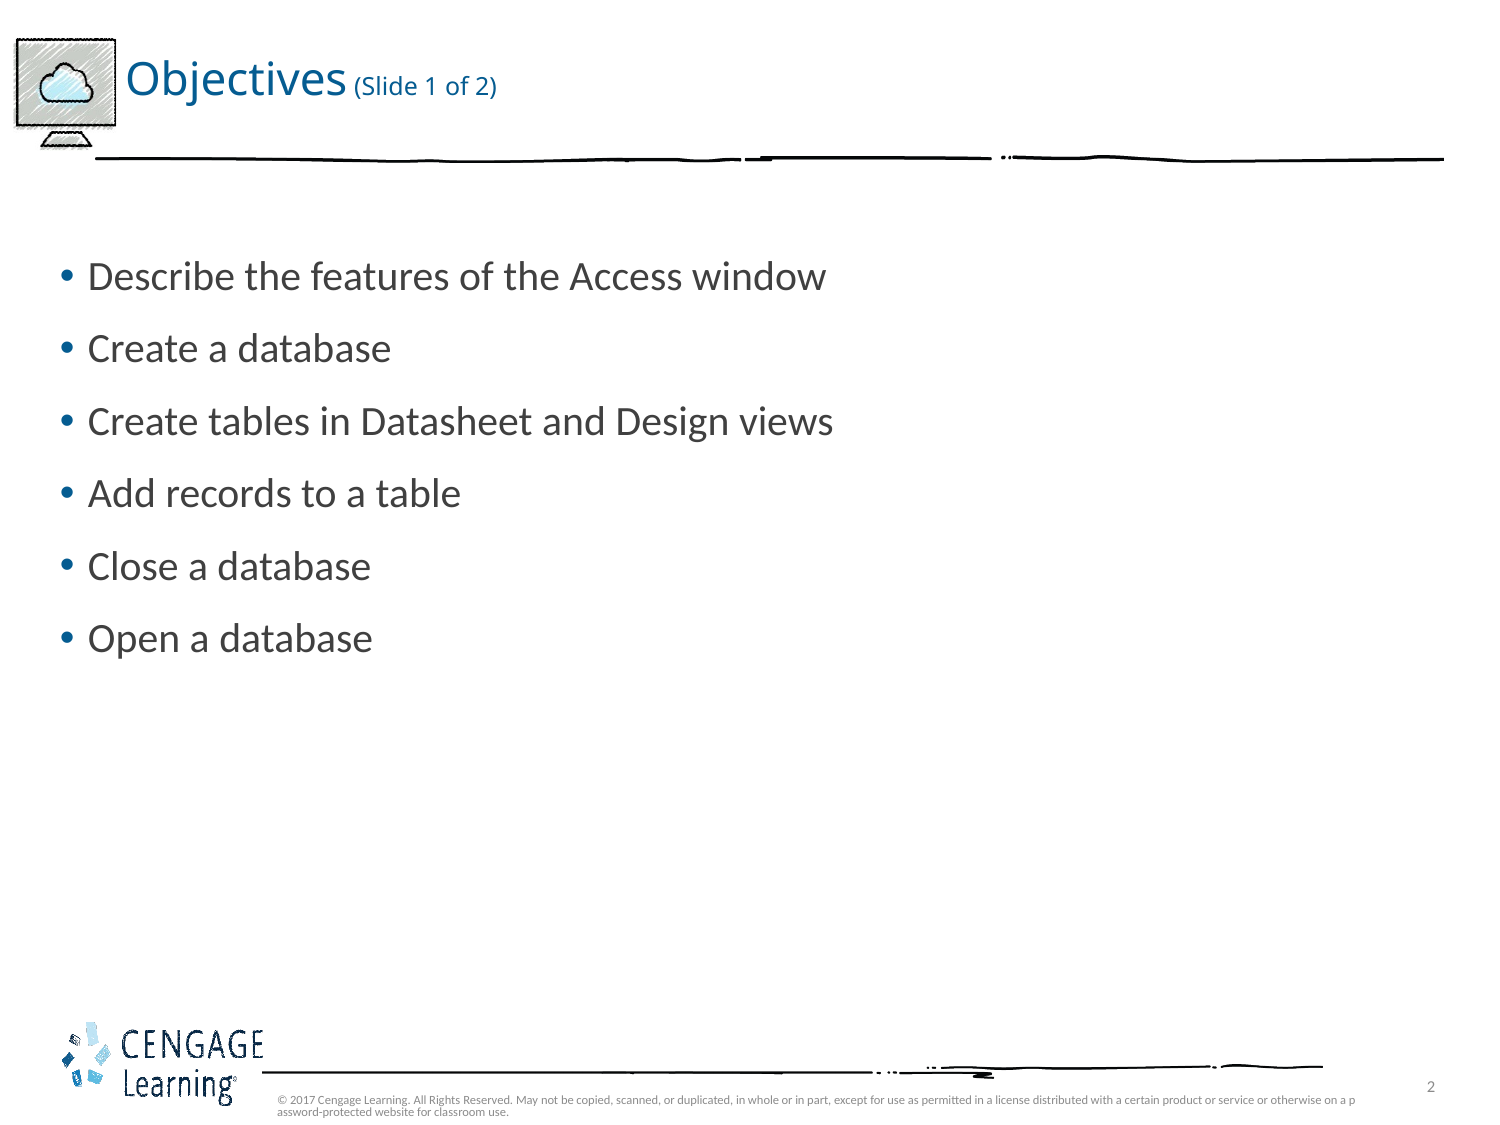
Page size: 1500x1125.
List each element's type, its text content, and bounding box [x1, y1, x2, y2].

picture [95, 155, 1444, 163]
list Describe the features of the Access window Create a database Create tables in Datasheet and Design views Add records to a table Close a database Open a database [59, 252, 1441, 484]
picture [13, 36, 117, 151]
picture [62, 1022, 1323, 1106]
title Objectives (Slide 1 of 2) [125, 57, 1375, 105]
footer © 2017 Cengage Learning. All Rights Reserved. May not be copied, scanned, or duplicated, in whole or in part, except for use as permitted in a license distributed with a certain product or service or otherwise on a password-protected website for classroom use. [262, 1079, 1375, 1120]
